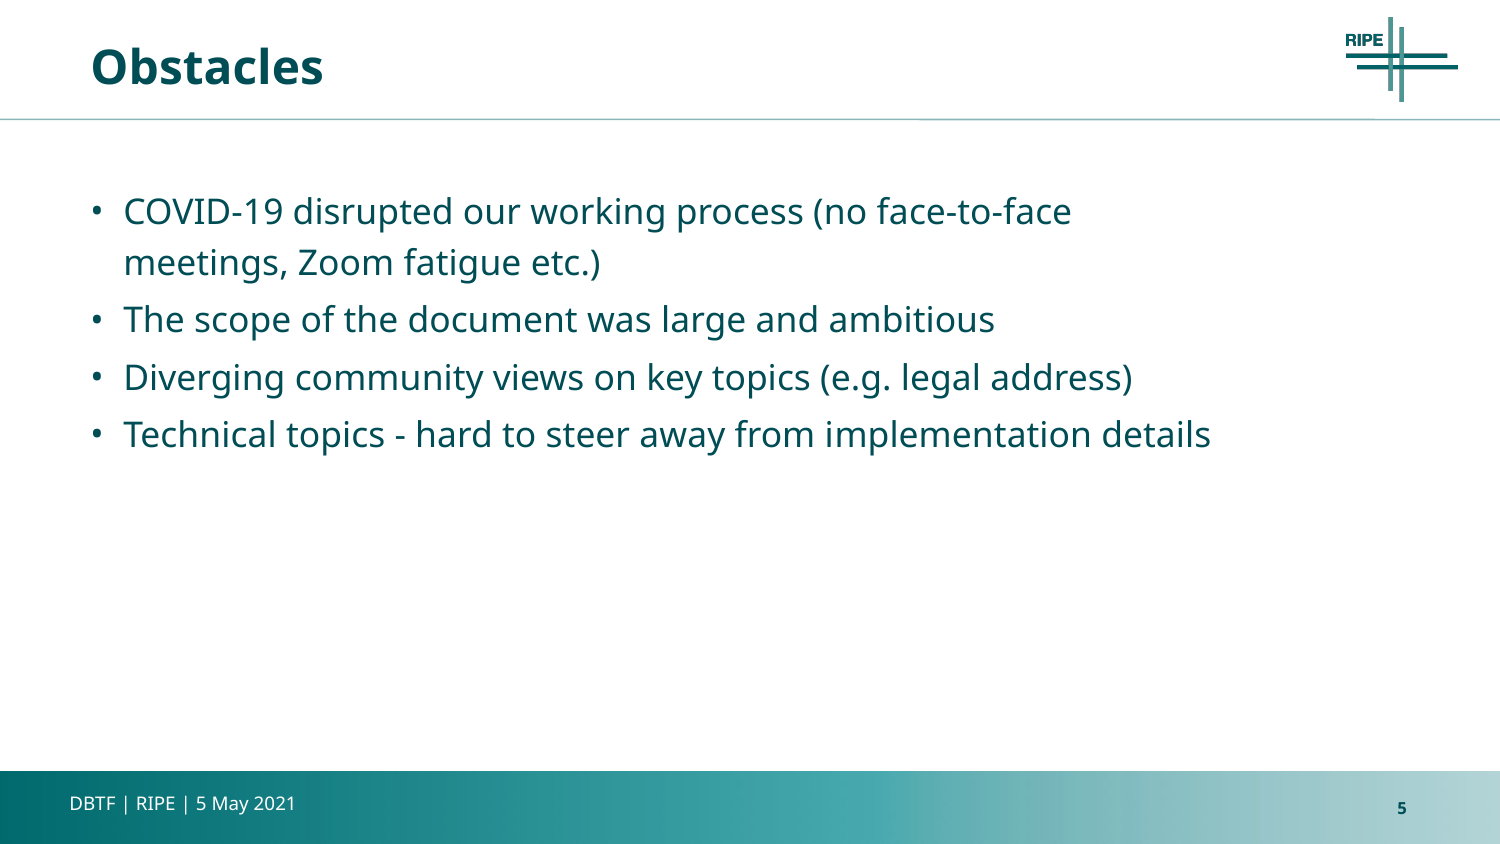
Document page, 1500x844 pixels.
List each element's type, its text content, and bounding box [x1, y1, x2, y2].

picture [1346, 17, 1458, 102]
slide_number <number> [1388, 790, 1416, 844]
list COVID-19 disrupted our working process (no face-to-face meetings, Zoom fatigue etc.) The scope of the document was large and ambitious Diverging community views on key topics (e.g. legal address) Technical topics - hard to steer away from implementation details [82, 171, 1237, 702]
picture [0, 771, 1500, 844]
title Obstacles [82, 15, 1090, 103]
text_box DBTF | RIPE | 5 May 2021 [69, 791, 1124, 814]
